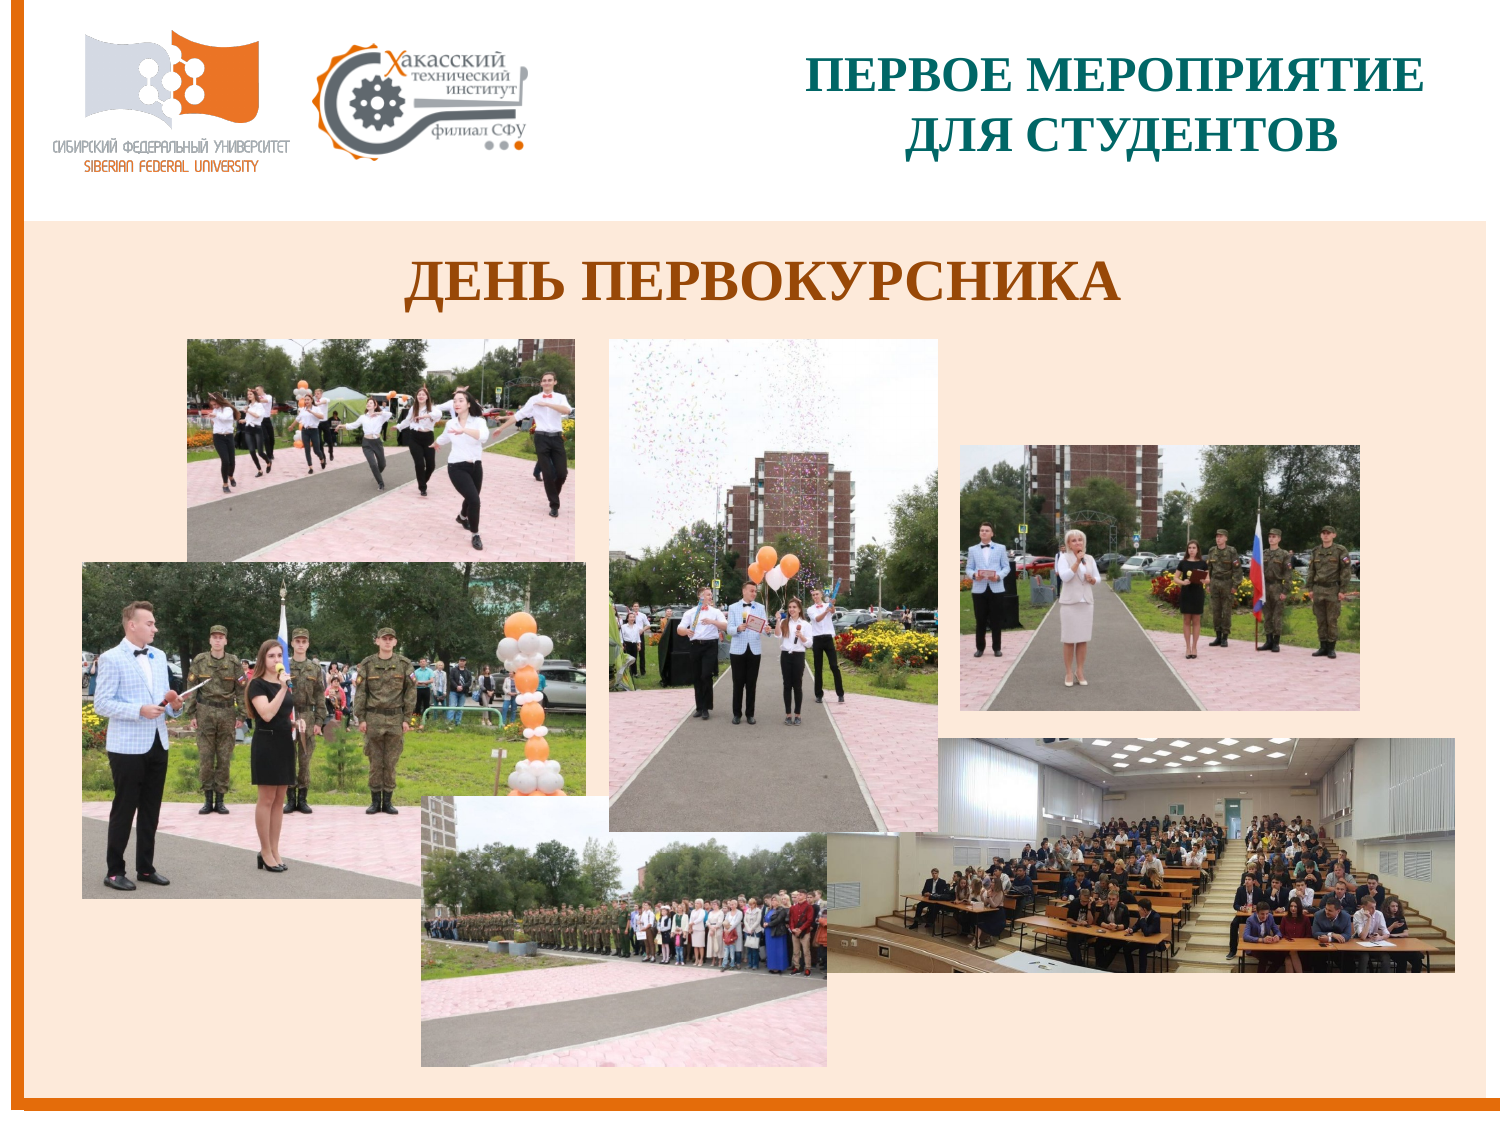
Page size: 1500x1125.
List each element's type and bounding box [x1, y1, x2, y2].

picture [960, 445, 1360, 711]
picture [52, 30, 290, 172]
text_box [11, 0, 1500, 1112]
picture [312, 42, 529, 162]
picture [81, 339, 1455, 1067]
